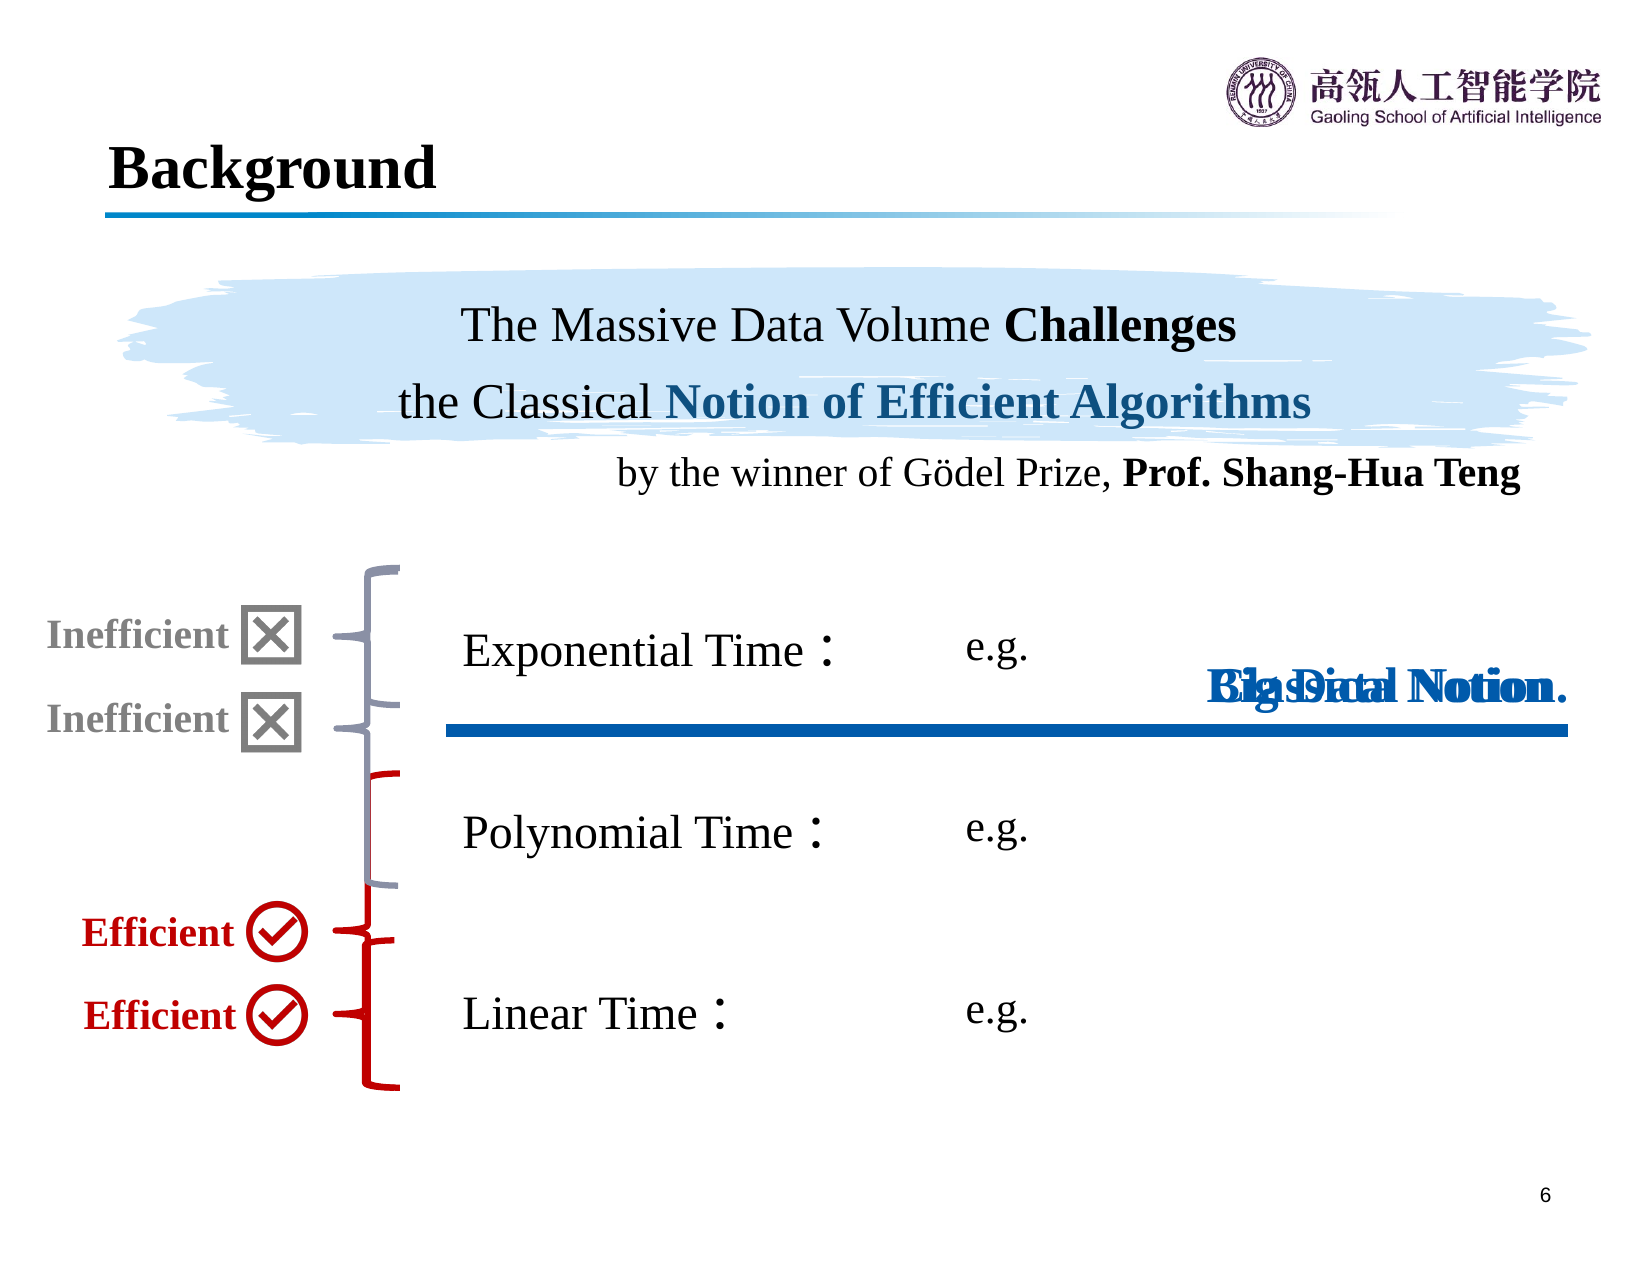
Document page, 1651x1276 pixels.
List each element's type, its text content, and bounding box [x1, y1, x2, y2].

picture [241, 896, 313, 968]
text_box [334, 939, 395, 1089]
text_box Inefficient [31, 683, 215, 749]
text_box Efficient [68, 980, 239, 1046]
text_box by the winner of Gödel Prize, Prof. Shang-Hua Teng [384, 437, 1536, 502]
text_box Background [92, 117, 1569, 211]
text_box Efficient [66, 897, 238, 963]
text_box [366, 567, 400, 706]
text_box [335, 570, 399, 887]
picture [1226, 57, 1601, 127]
text_box Inefficient [31, 599, 215, 665]
text_box Big Data Notion [1127, 645, 1631, 721]
text_box The Massive Data Volume Challenges the Classical Notion of Efficient Algorithms [116, 267, 1592, 445]
text_box [334, 631, 366, 642]
text_box [334, 772, 400, 1089]
text_box [102, 210, 1406, 221]
picture [220, 583, 322, 773]
picture [241, 979, 313, 1051]
